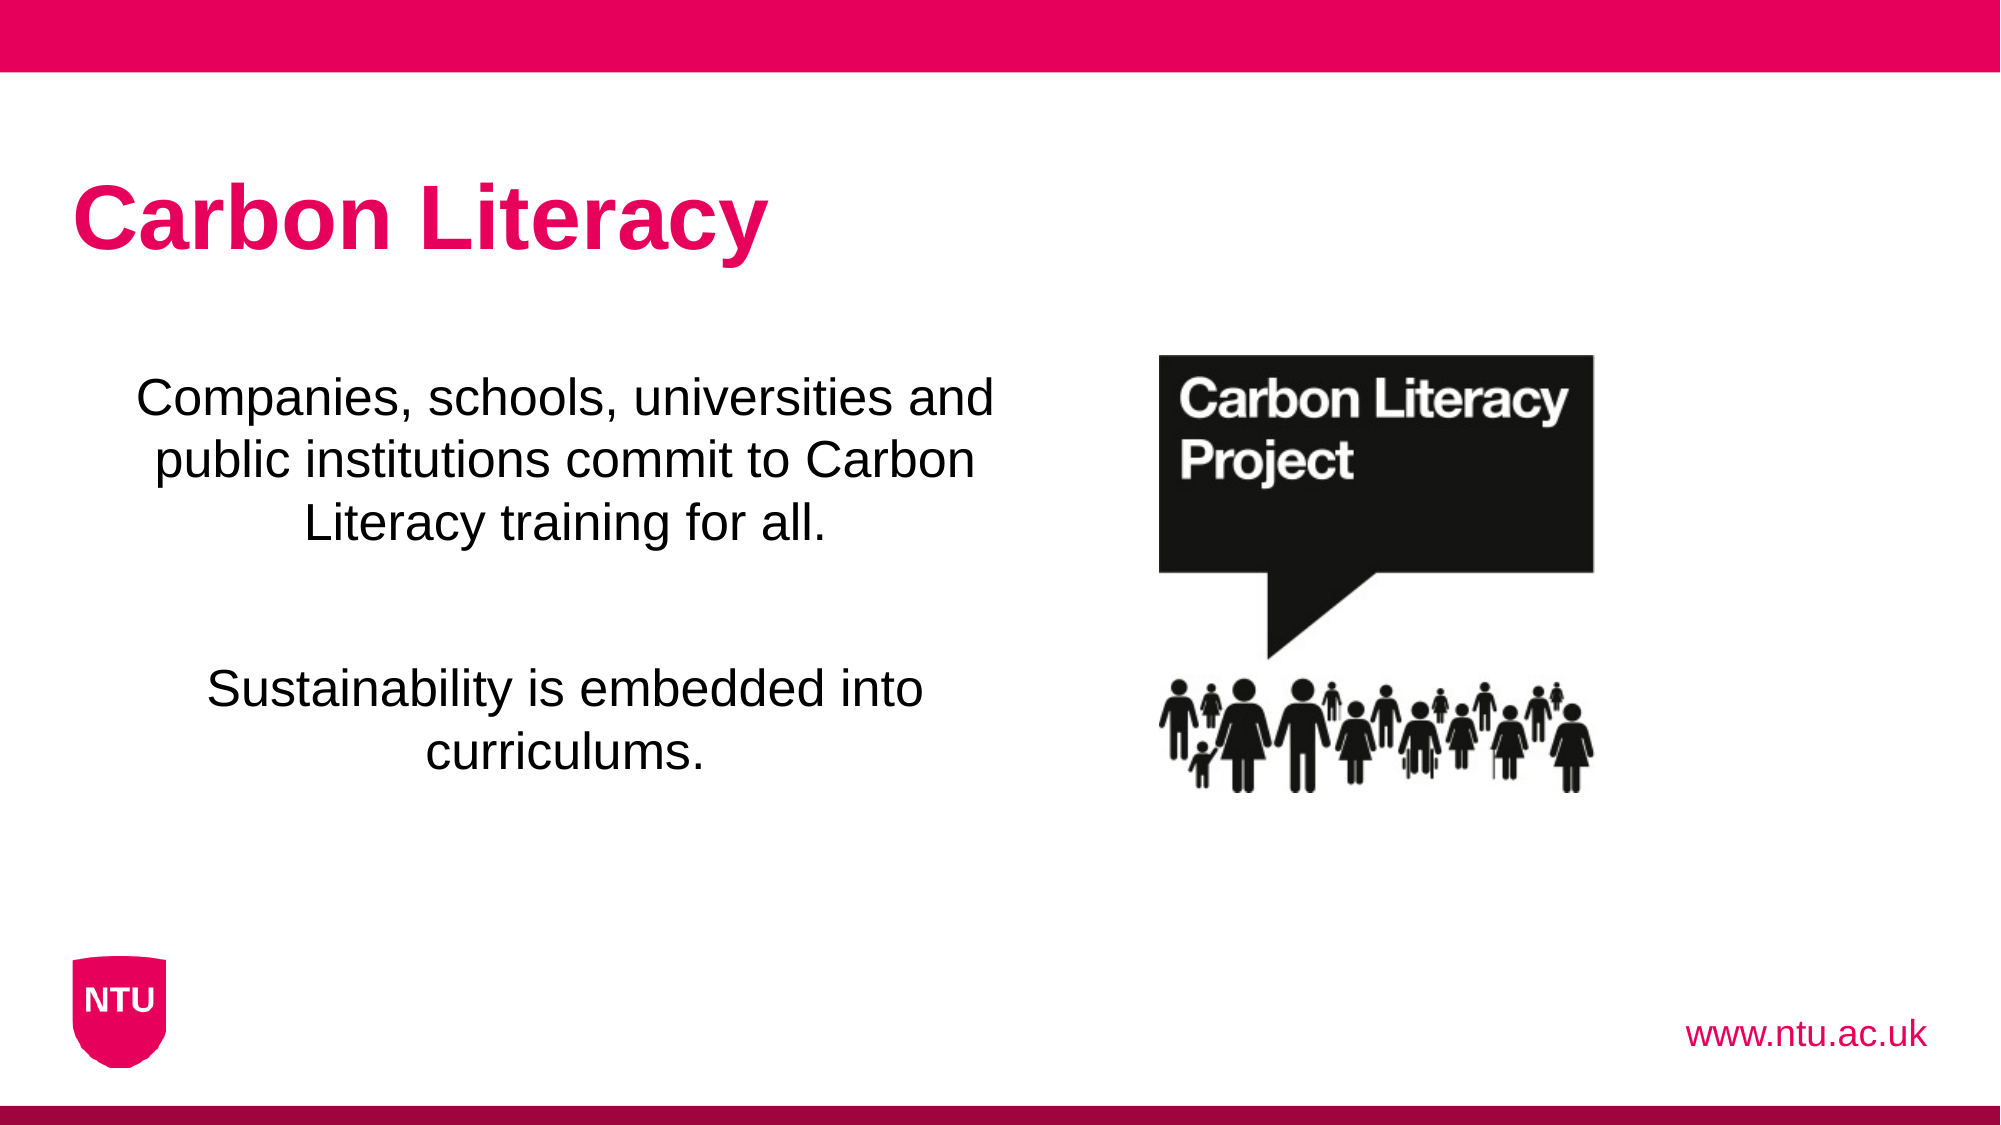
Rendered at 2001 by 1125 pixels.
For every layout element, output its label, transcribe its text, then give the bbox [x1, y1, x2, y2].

list www.ntu.ac.uk [1029, 993, 1928, 1055]
list Companies, schools, universities and public institutions commit to Carbon Literacy training for all. Sustainability is embedded into curriculums. [116, 355, 1030, 900]
title Carbon Literacy [72, 131, 1928, 296]
picture [1159, 355, 1595, 793]
